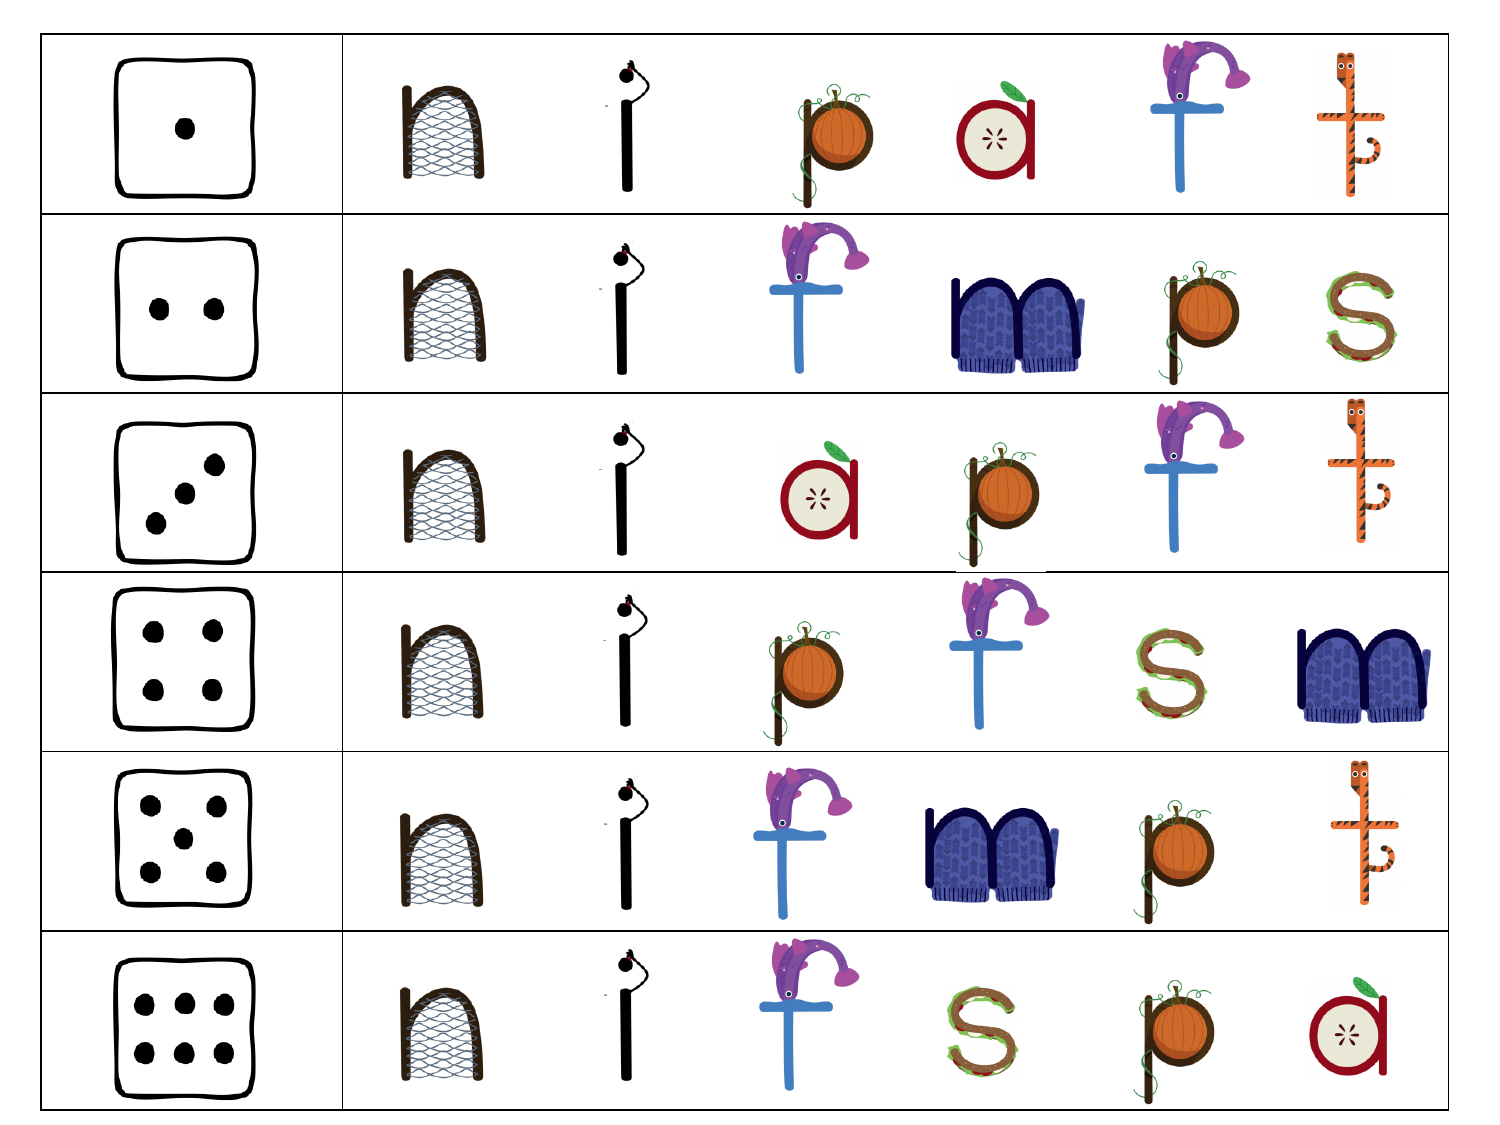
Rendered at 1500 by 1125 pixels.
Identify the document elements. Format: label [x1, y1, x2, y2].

picture [918, 800, 1065, 907]
picture [603, 591, 652, 730]
picture [599, 420, 649, 559]
picture [1307, 976, 1395, 1080]
picture [944, 270, 1091, 378]
picture [604, 775, 653, 913]
picture [392, 76, 489, 182]
picture [112, 767, 257, 910]
picture [946, 577, 1052, 732]
table_cell [42, 752, 342, 930]
picture [107, 583, 258, 732]
picture [109, 54, 260, 205]
table_cell [343, 215, 1448, 392]
picture [107, 952, 260, 1102]
table_cell [343, 573, 1448, 751]
picture [954, 80, 1043, 184]
picture [109, 234, 260, 384]
picture [766, 221, 872, 376]
picture [943, 986, 1021, 1080]
table_header [343, 35, 1448, 213]
picture [1147, 40, 1253, 195]
picture [1290, 621, 1437, 728]
table_cell [343, 394, 1448, 571]
picture [391, 615, 488, 722]
picture [1156, 259, 1246, 391]
picture [605, 57, 654, 195]
picture [599, 240, 649, 378]
picture [1141, 400, 1247, 555]
picture [749, 766, 855, 922]
picture [756, 938, 862, 1093]
table_cell [42, 573, 342, 751]
picture [778, 440, 866, 544]
table_cell [42, 215, 342, 392]
picture [1311, 48, 1389, 202]
table_cell [343, 932, 1448, 1109]
picture [1131, 798, 1221, 929]
picture [1325, 756, 1403, 910]
picture [393, 440, 490, 546]
picture [109, 418, 258, 568]
picture [604, 946, 653, 1084]
picture [390, 804, 488, 910]
picture [1322, 271, 1400, 365]
picture [393, 259, 491, 365]
picture [1321, 394, 1399, 548]
table_cell [42, 932, 342, 1109]
table_cell [343, 752, 1448, 930]
picture [956, 440, 1046, 572]
picture [1131, 978, 1221, 1109]
table_cell [42, 394, 342, 571]
picture [390, 978, 488, 1084]
picture [761, 619, 850, 751]
picture [790, 82, 880, 213]
picture [1132, 628, 1210, 722]
table_header [42, 35, 342, 213]
